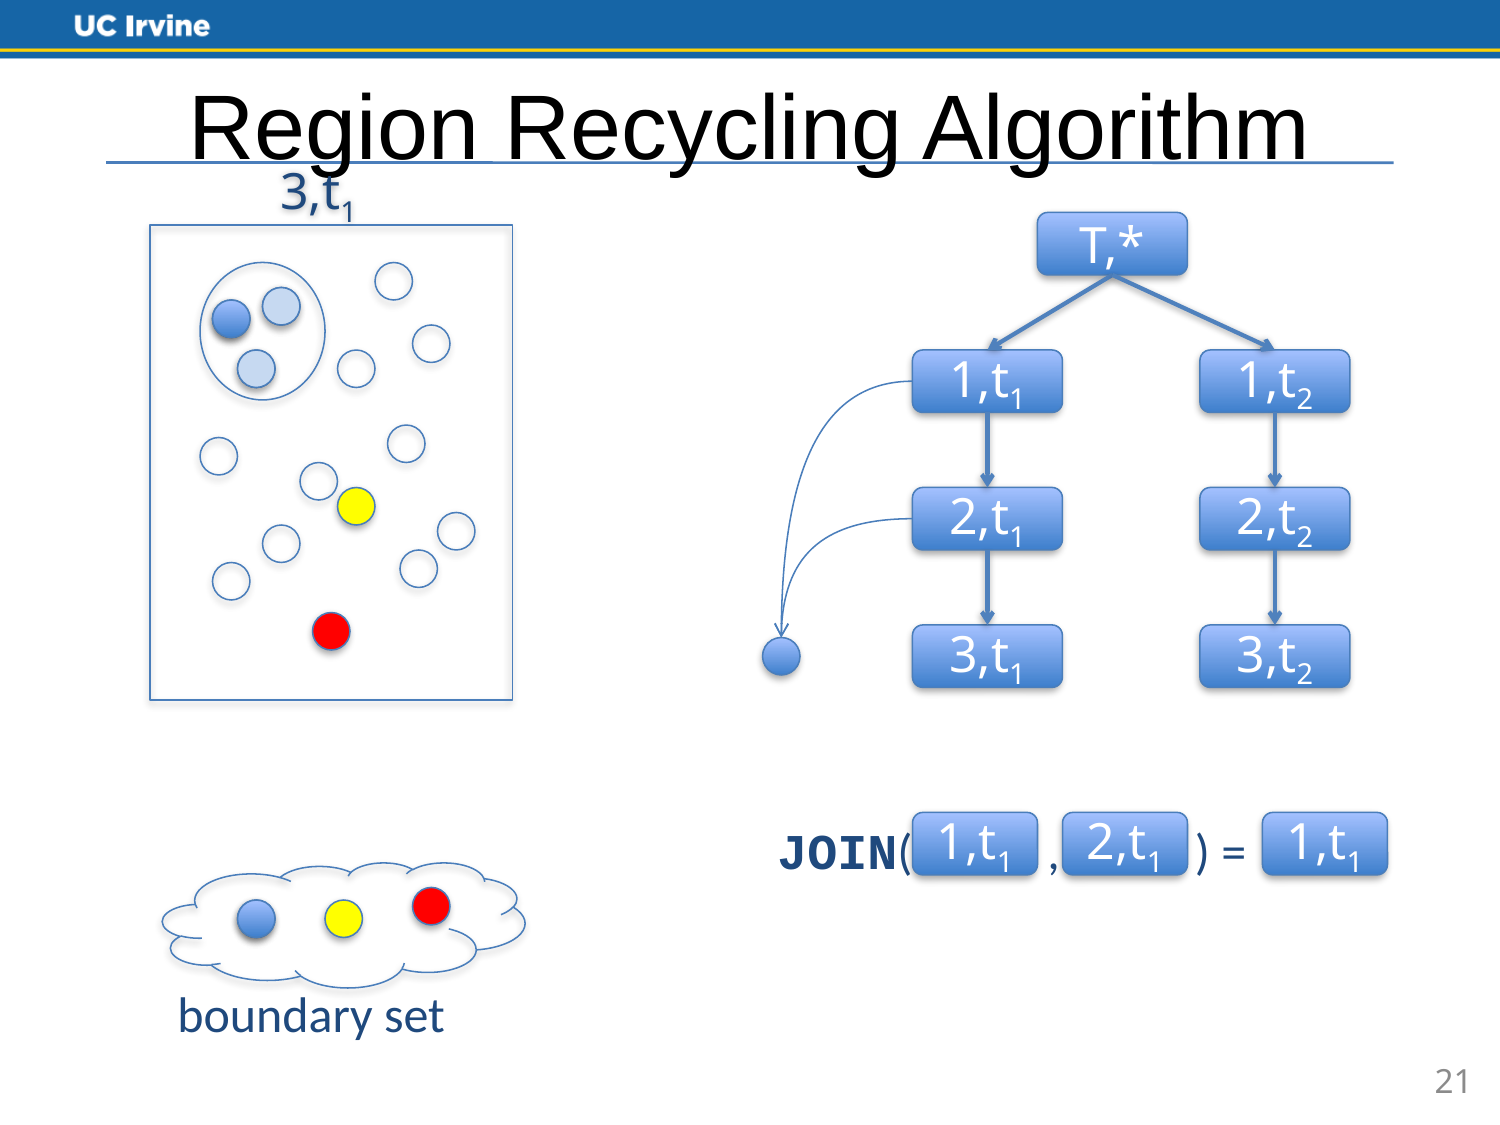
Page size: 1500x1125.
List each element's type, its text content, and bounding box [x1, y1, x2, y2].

text_box [386, 424, 426, 464]
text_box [762, 812, 1451, 889]
text_box 3,t1 [236, 149, 401, 239]
text_box [761, 638, 801, 676]
text_box [374, 261, 414, 301]
text_box [399, 549, 439, 589]
text_box 2,t2 [1199, 486, 1351, 551]
text_box [199, 261, 326, 401]
text_box [411, 324, 451, 364]
text_box [336, 349, 376, 389]
text_box [236, 899, 276, 939]
text_box [324, 899, 364, 939]
slide_number 21 [1137, 1052, 1488, 1113]
text_box [236, 349, 276, 389]
text_box [199, 436, 239, 476]
text_box [149, 224, 513, 701]
text_box [336, 486, 376, 526]
title Region Recycling Algorithm [75, 60, 1425, 248]
text_box [261, 524, 301, 564]
text_box [211, 299, 251, 339]
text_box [780, 380, 913, 638]
text_box [161, 862, 526, 974]
text_box 2,t1 [916, 486, 1064, 551]
text_box 3,t1 [911, 624, 1064, 689]
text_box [1155, 230, 1232, 394]
text_box 1,t2 [1199, 349, 1351, 414]
text_box 1,t1 [911, 349, 1064, 414]
text_box [411, 886, 451, 926]
text_box [311, 611, 351, 651]
text_box [436, 511, 476, 551]
text_box [299, 461, 339, 501]
text_box T,* [1036, 211, 1189, 276]
text_box boundary set [162, 974, 575, 1050]
text_box 3,t2 [1199, 624, 1351, 689]
text_box [261, 286, 301, 326]
text_box [211, 561, 251, 601]
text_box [1012, 249, 1088, 376]
